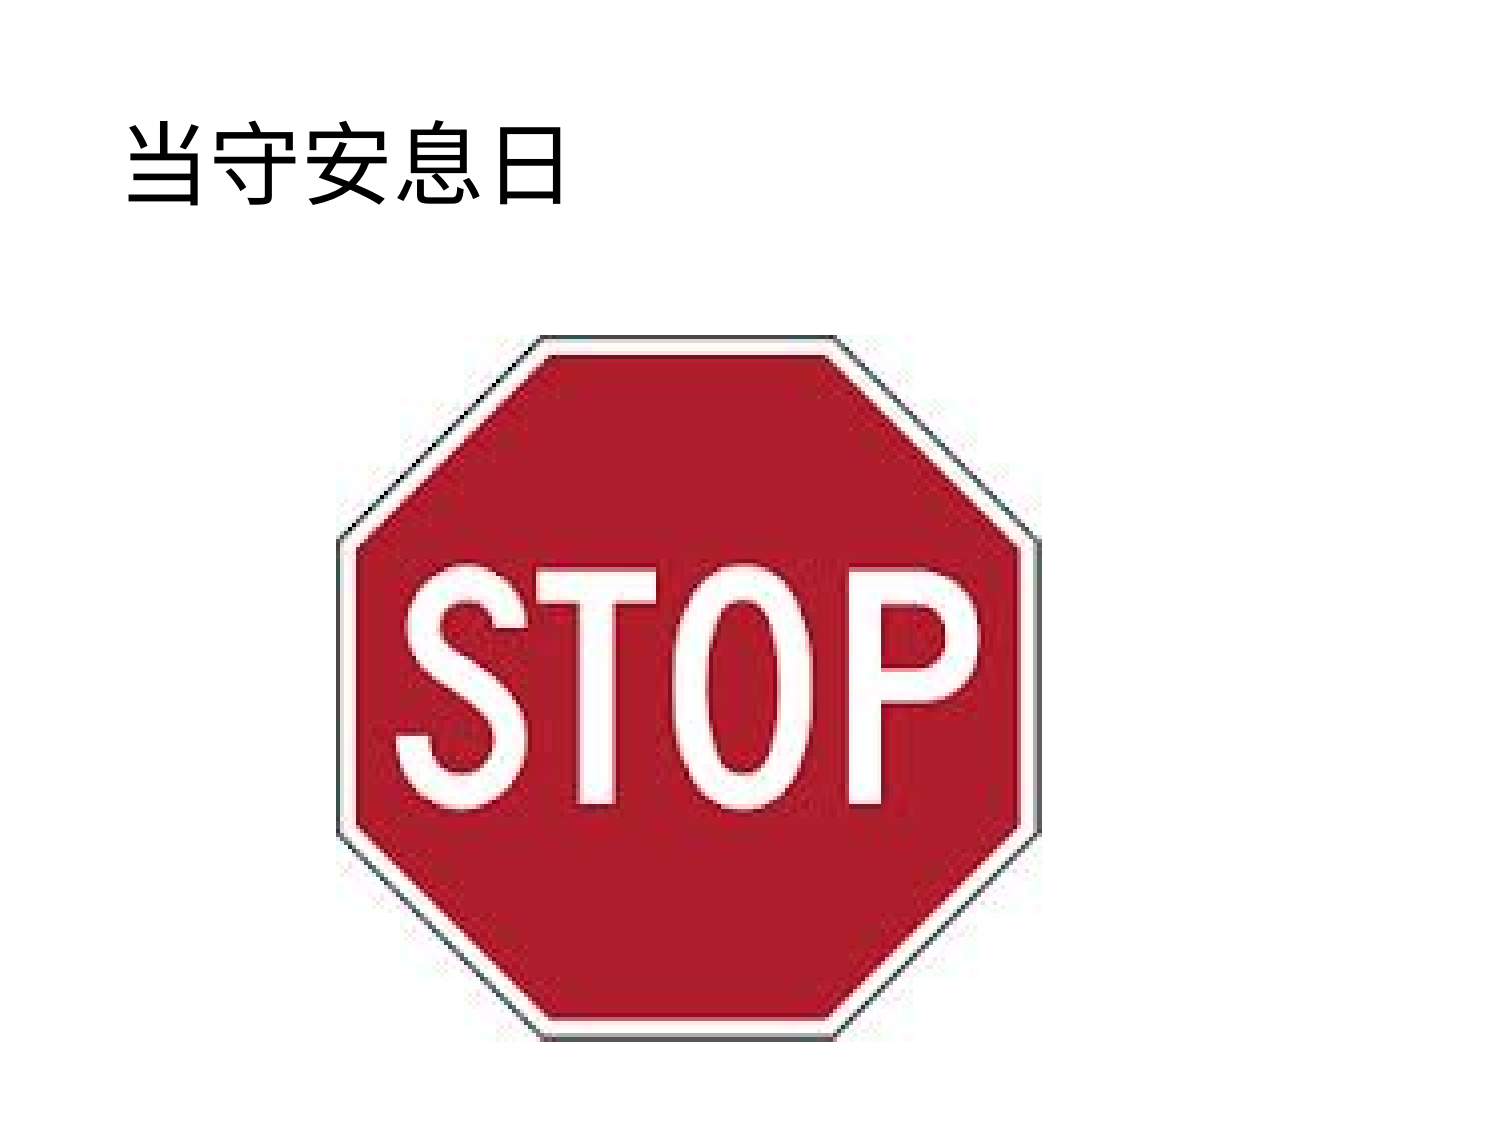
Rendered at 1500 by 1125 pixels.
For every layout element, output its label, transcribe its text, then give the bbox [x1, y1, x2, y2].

title 当守安息日 [103, 59, 1397, 278]
picture [335, 335, 1042, 1042]
